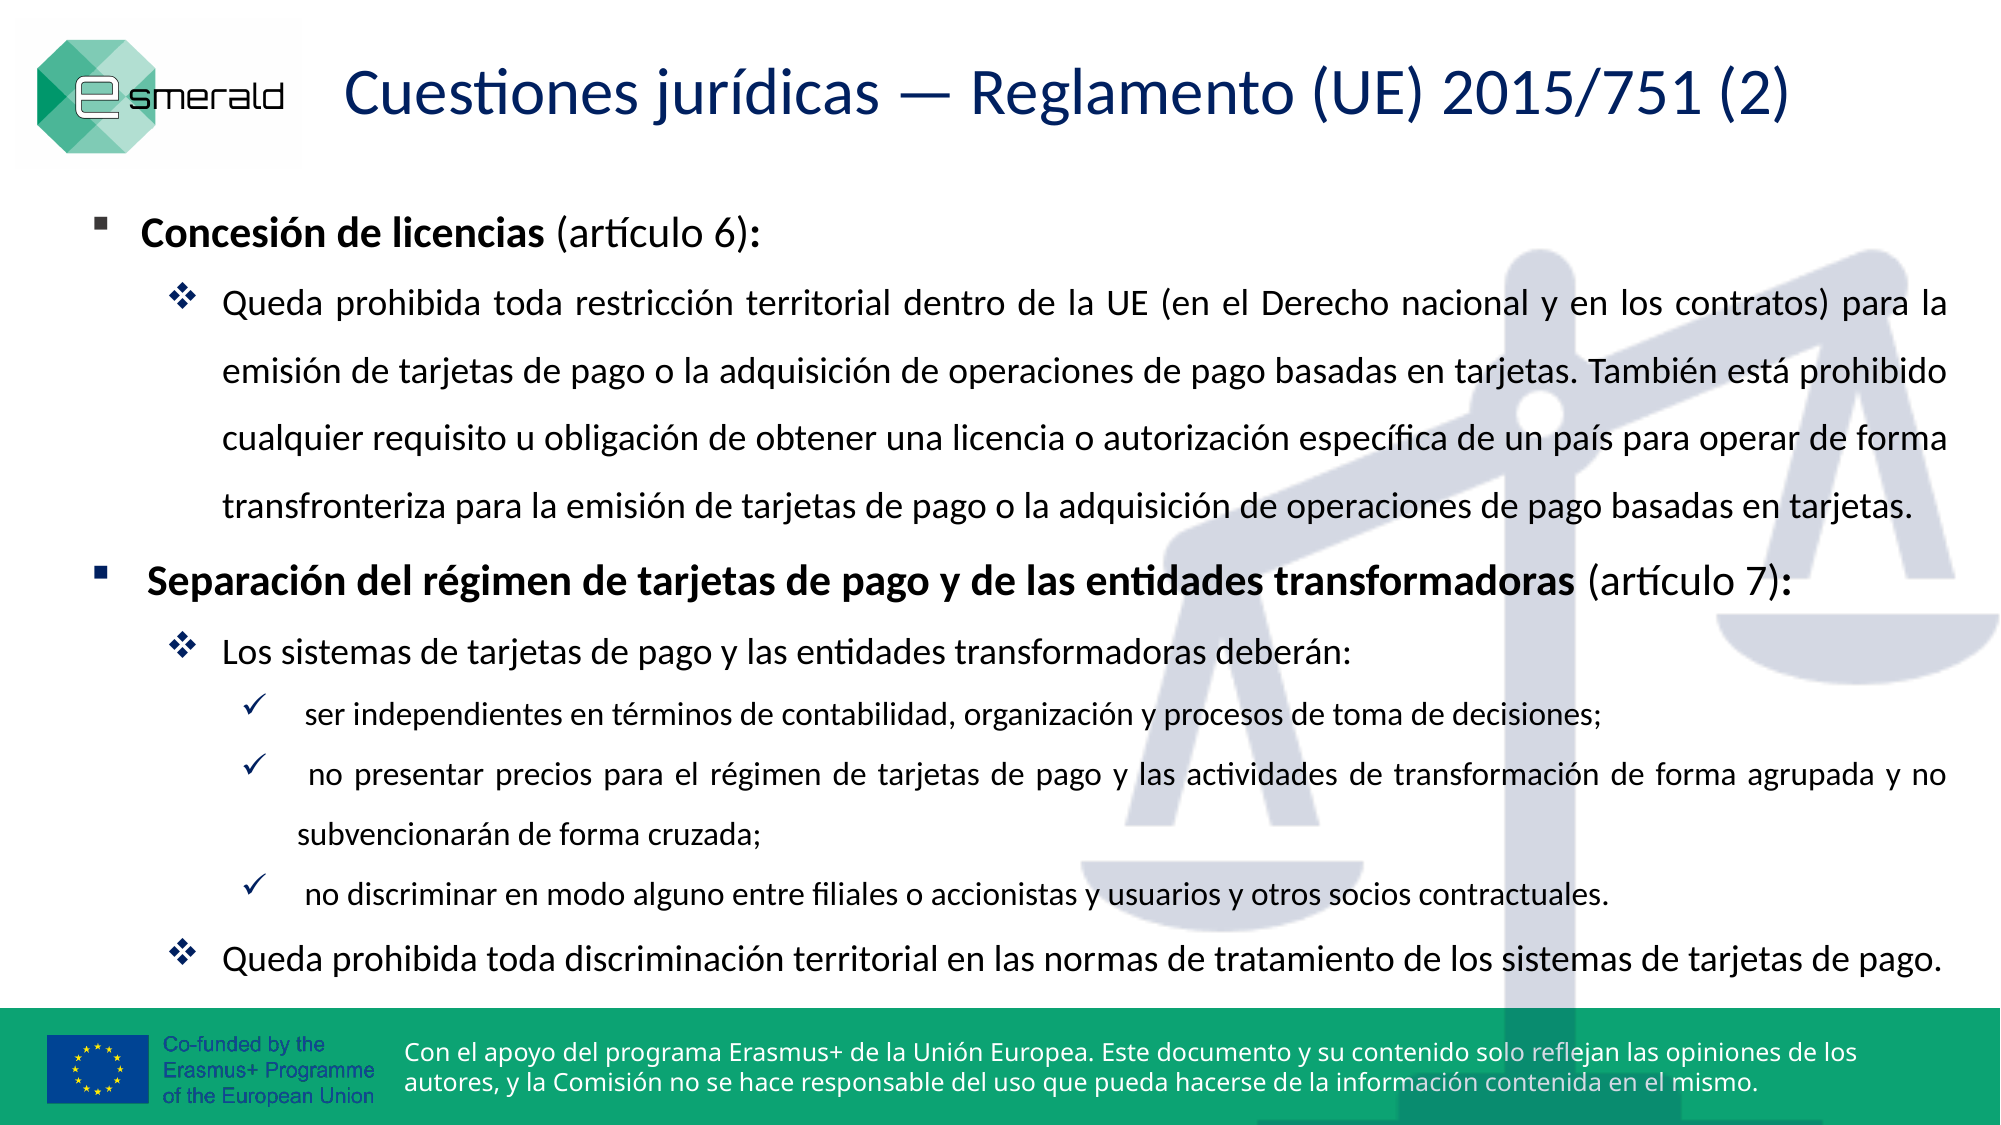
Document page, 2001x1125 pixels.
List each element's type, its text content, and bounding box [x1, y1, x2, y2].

title Cuestiones jurídicas — Reglamento (UE) 2015/751 (2) [329, 49, 2000, 185]
text_box Concesión de licencias (artículo 6): Queda prohibida toda restricción territorial dentro de la UE (en el Derecho nacional y en los contratos) para la emisión de tarjetas de pago o la adquisición de operaciones de pago basadas en tarjetas. También está prohibido cualquier requisito u obligación de obtener una licencia o autorización específica de un país para operar de forma transfronteriza para la emisión de tarjetas de pago o la adquisición de operaciones de pago basadas en tarjetas. Separación del régimen de tarjetas de pago y de las entidades transformadoras (artículo 7): Los sistemas de tarjetas de pago y las entidades transformadoras deberán: ser independientes en términos de contabilidad, organización y procesos de toma de decisiones; no presentar precios para el régimen de tarjetas de pago y las actividades de transformación de forma agrupada y no subvencionarán de forma cruzada; no discriminar en modo alguno entre filiales o accionistas y usuarios y otros socios contractuales. Queda prohibida toda discriminación territorial en las normas de tratamiento de los sistemas de tarjetas de pago. [76, 185, 976, 987]
picture [15, 18, 302, 169]
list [976, 156, 2000, 1125]
picture [47, 1035, 374, 1107]
